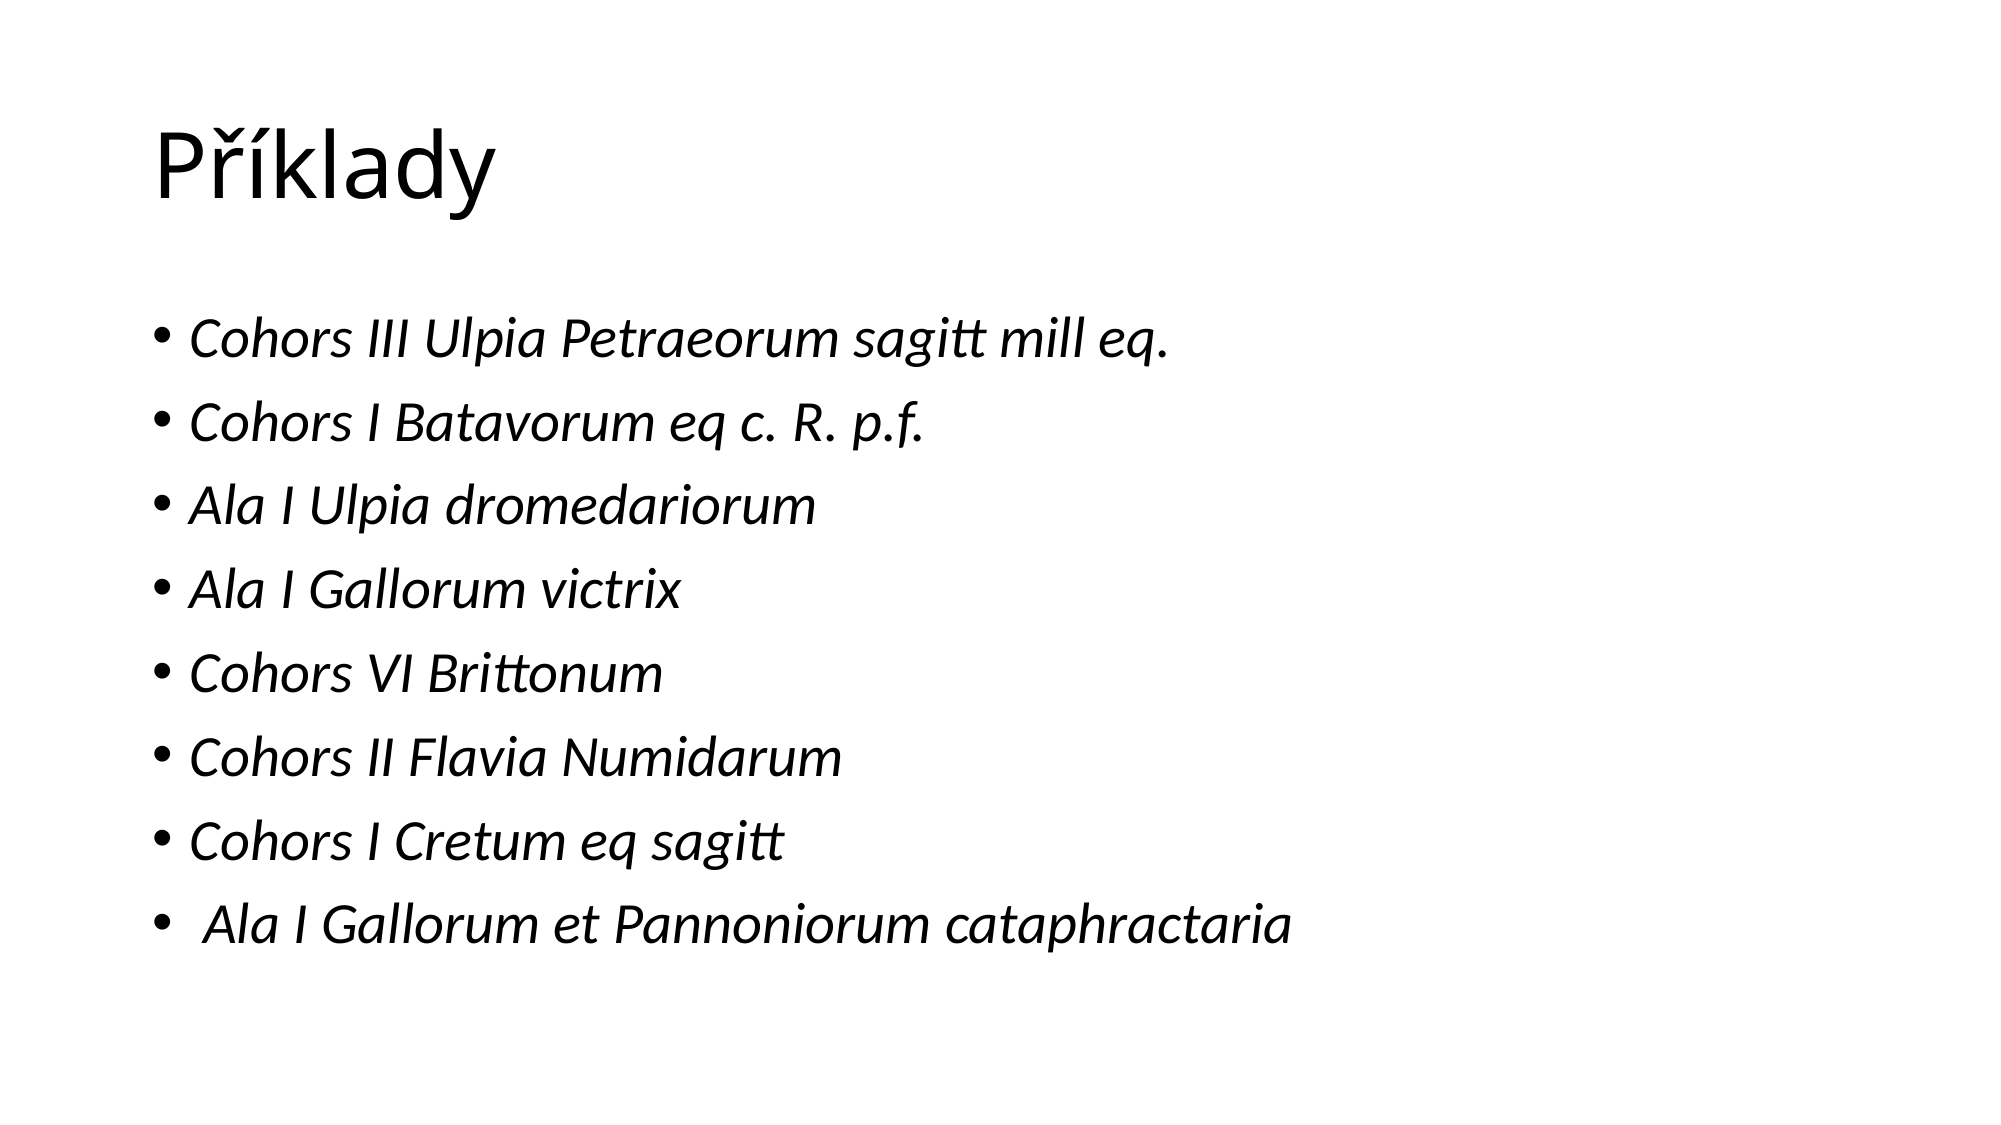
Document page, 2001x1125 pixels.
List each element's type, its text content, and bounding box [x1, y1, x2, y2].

list Cohors III Ulpia Petraeorum sagitt mill eq. Cohors I Batavorum eq c. R. p.f. Ala I Ulpia dromedariorum Ala I Gallorum victrix Cohors VI Brittonum Cohors II Flavia Numidarum Cohors I Cretum eq sagitt Ala I Gallorum et Pannoniorum cataphractaria [137, 299, 1863, 1014]
title Příklady [137, 59, 1863, 278]
